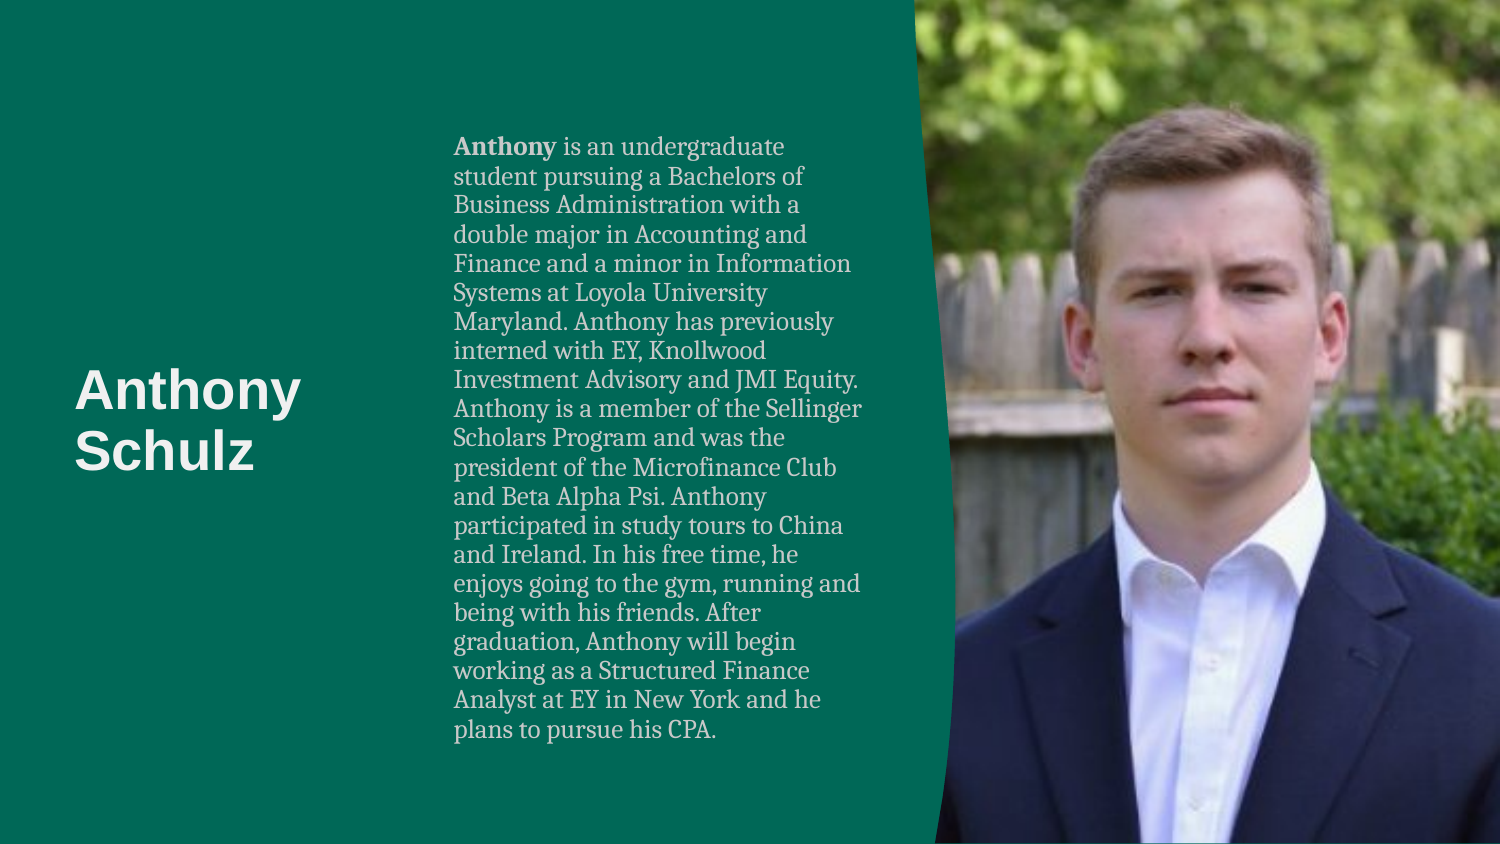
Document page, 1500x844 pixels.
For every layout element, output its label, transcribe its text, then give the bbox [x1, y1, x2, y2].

text_box Anthony Schulz [59, 79, 408, 764]
text_box Anthony is an undergraduate student pursuing a Bachelors of Business Administration with a double major in Accounting and Finance and a minor in Information Systems at Loyola University Maryland. Anthony has previously interned with EY, Knollwood Investment Advisory and JMI Equity. Anthony is a member of the Sellinger Scholars Program and was the president of the Microfinance Club and Beta Alpha Psi. Anthony participated in study tours to China and Ireland. In his free time, he enjoys going to the gym, running and being with his friends. After graduation, Anthony will begin working as a Structured Finance Analyst at EY in New York and he plans to pursue his CPA. [438, 125, 884, 809]
picture [913, 0, 1500, 844]
